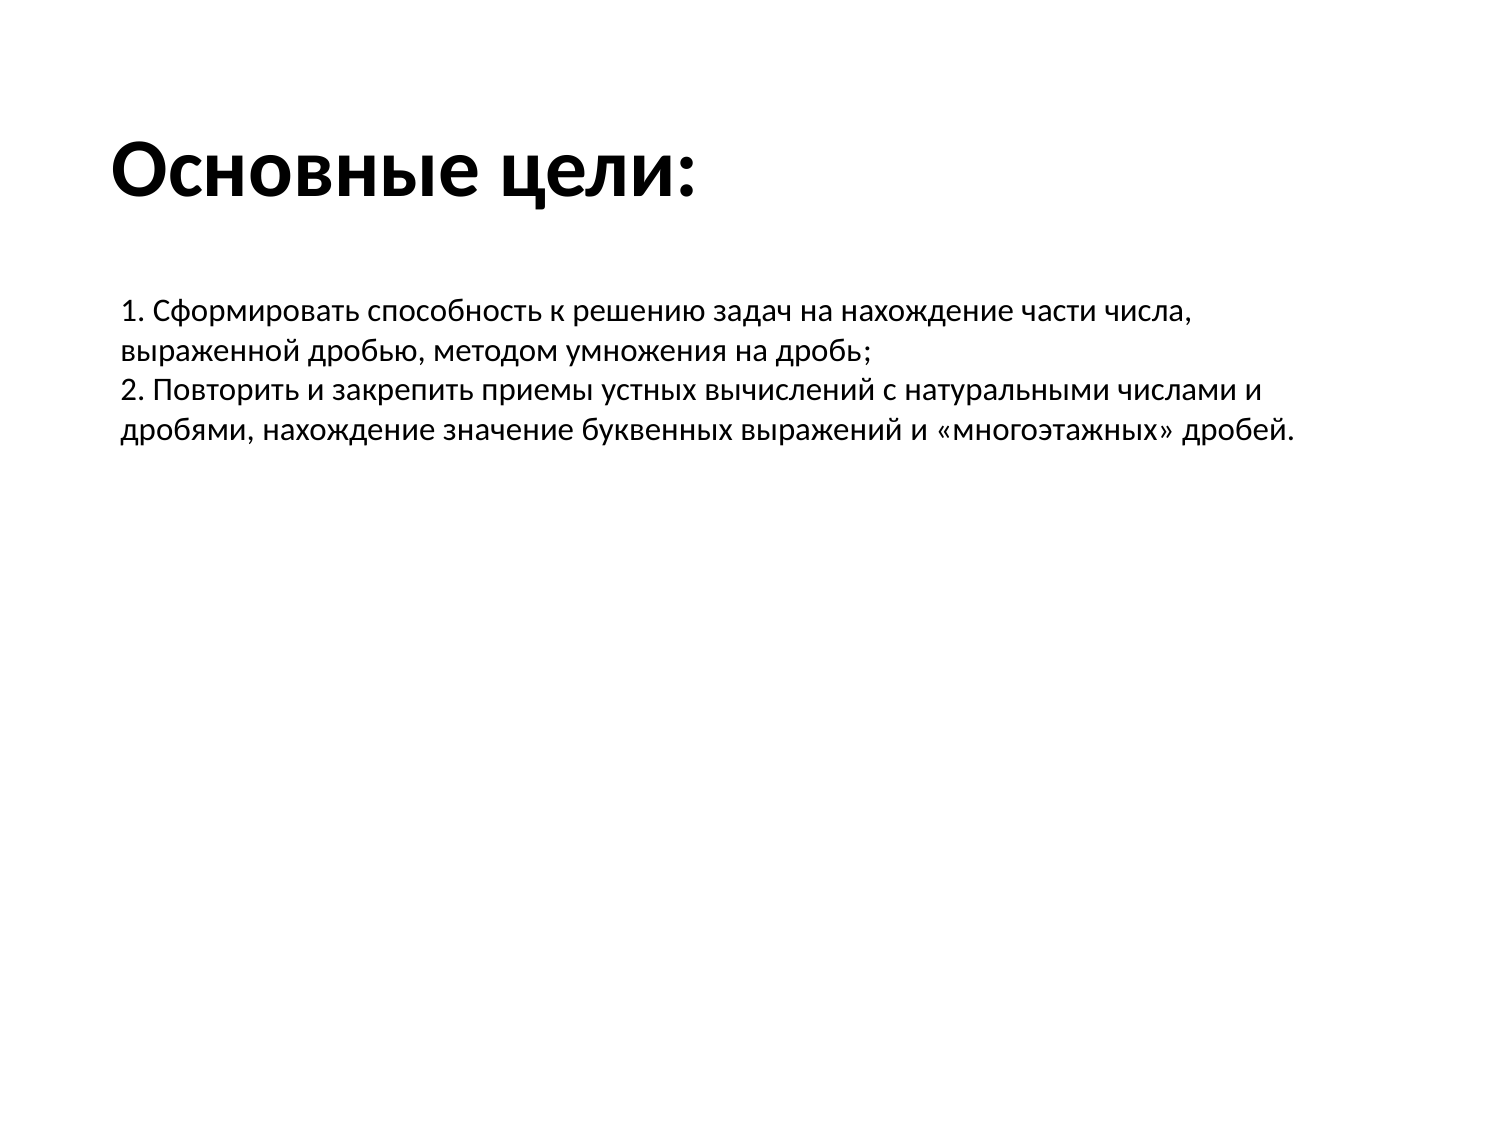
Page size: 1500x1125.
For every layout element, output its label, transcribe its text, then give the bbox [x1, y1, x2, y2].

text_box Основные цели: [97, 105, 715, 221]
title 1. Сформировать способность к решению задач на нахождение части числа, выраженной дробью, методом умножения на дробь; 2. Повторить и закрепить приемы устных вычислений с натуральными числами и дробями, нахождение значение буквенных выражений и «многоэтажных» дробей. [105, 281, 1381, 505]
